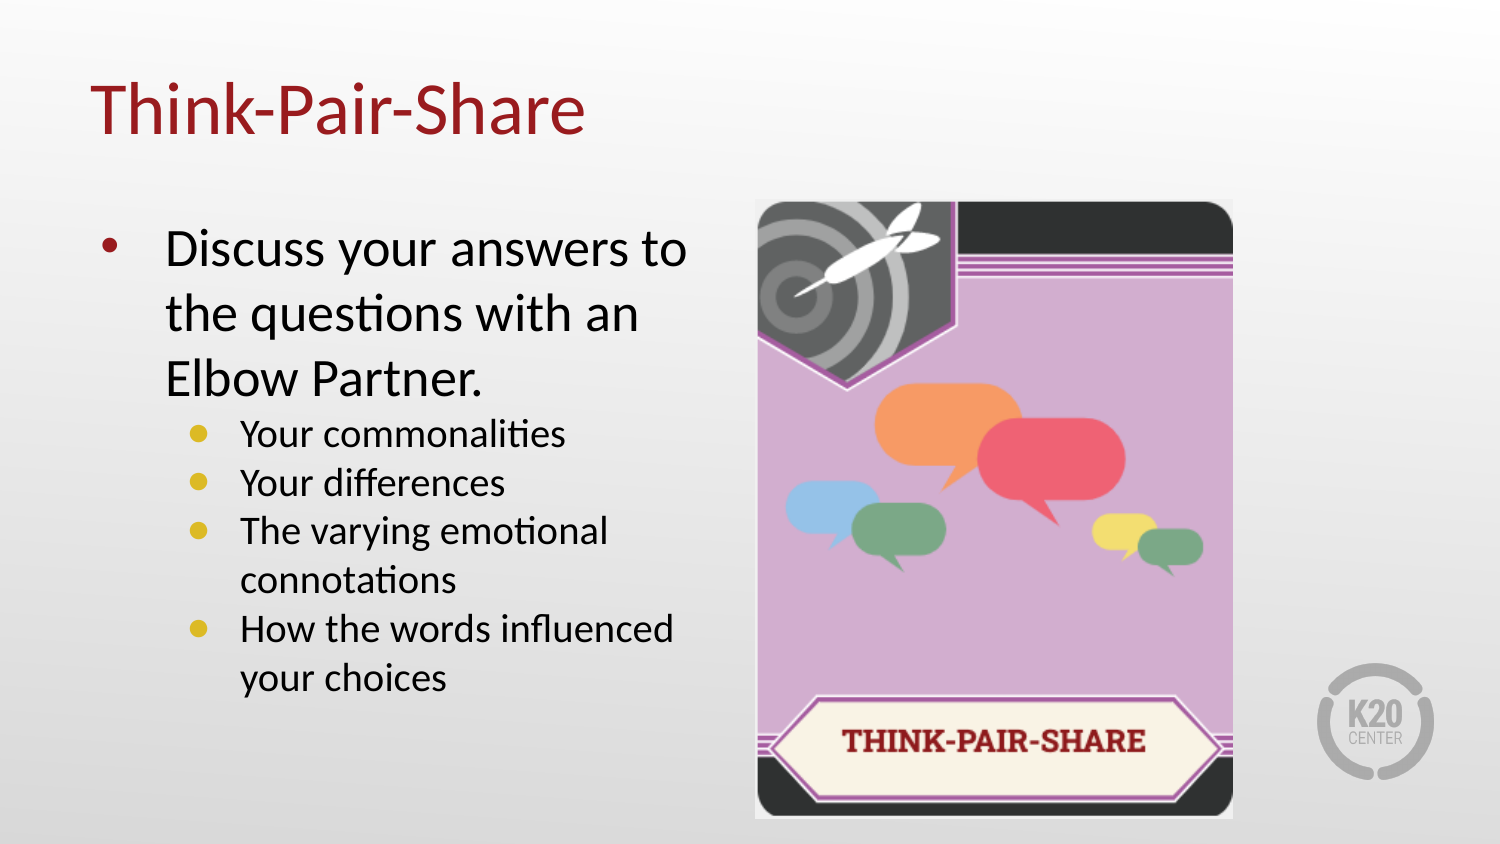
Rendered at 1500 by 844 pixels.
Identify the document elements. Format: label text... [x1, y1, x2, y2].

picture [754, 199, 1233, 819]
picture [1300, 646, 1451, 797]
list Discuss your answers to the questions with an Elbow Partner. Your commonalities Your differences The varying emotional connotations How the words influenced your choices [75, 196, 731, 808]
title Think-Pair-Share [75, 33, 1425, 175]
